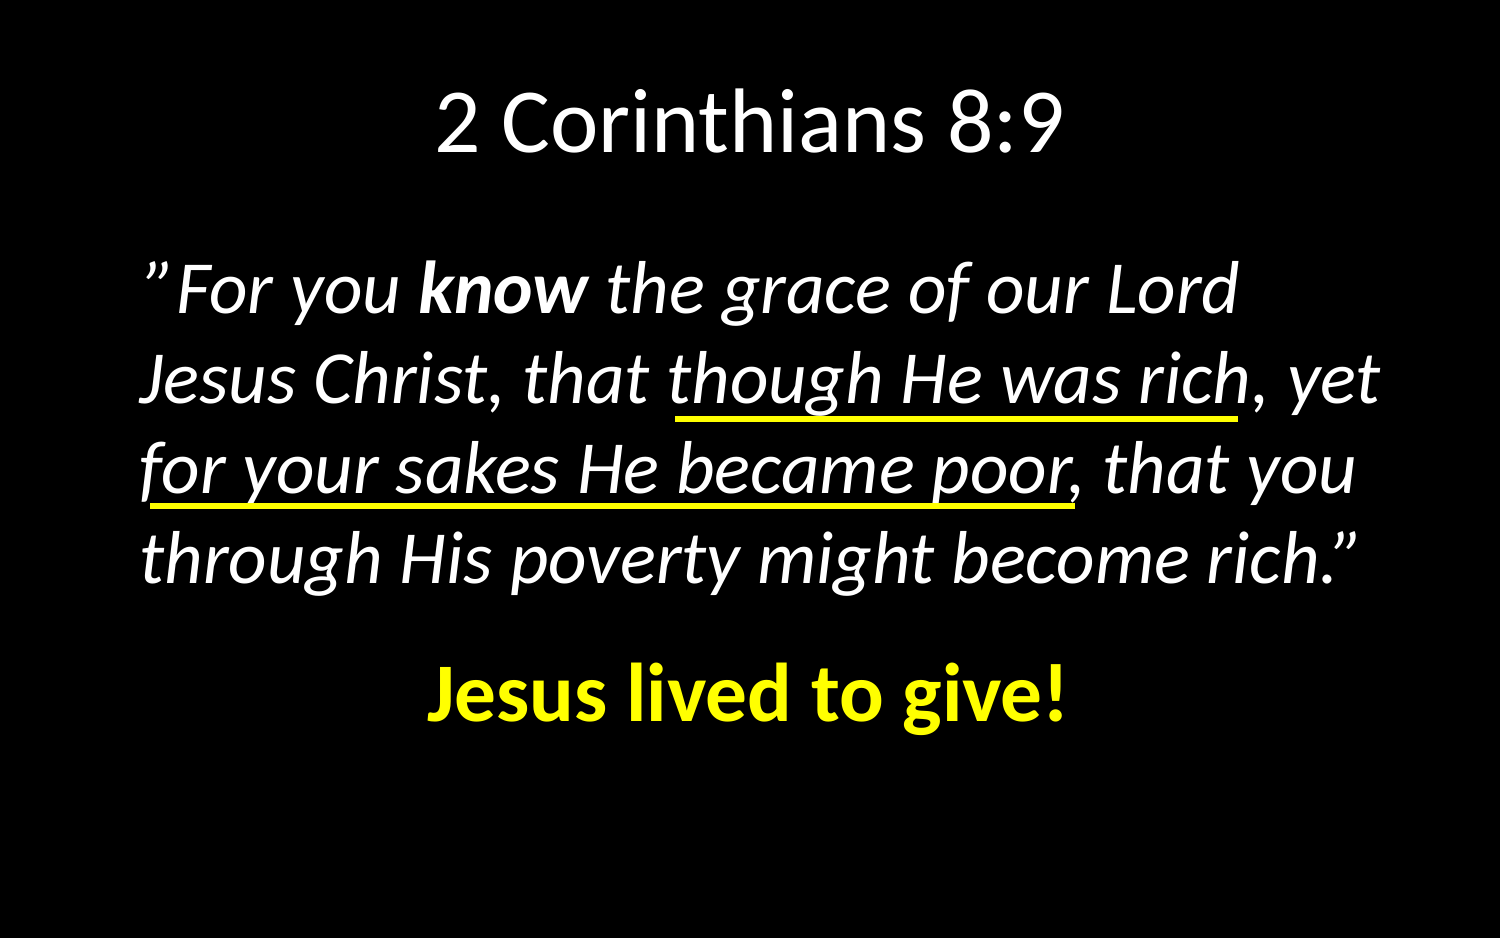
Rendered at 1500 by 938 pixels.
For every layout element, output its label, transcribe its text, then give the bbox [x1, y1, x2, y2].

text_box ”For you know the grace of our Lord Jesus Christ, that though He was rich, yet for your sakes He became poor, that you through His poverty might become rich.” [124, 231, 1413, 606]
title 2 Corinthians 8:9 [75, 37, 1425, 194]
text_box Jesus lived to give! [412, 631, 1500, 746]
